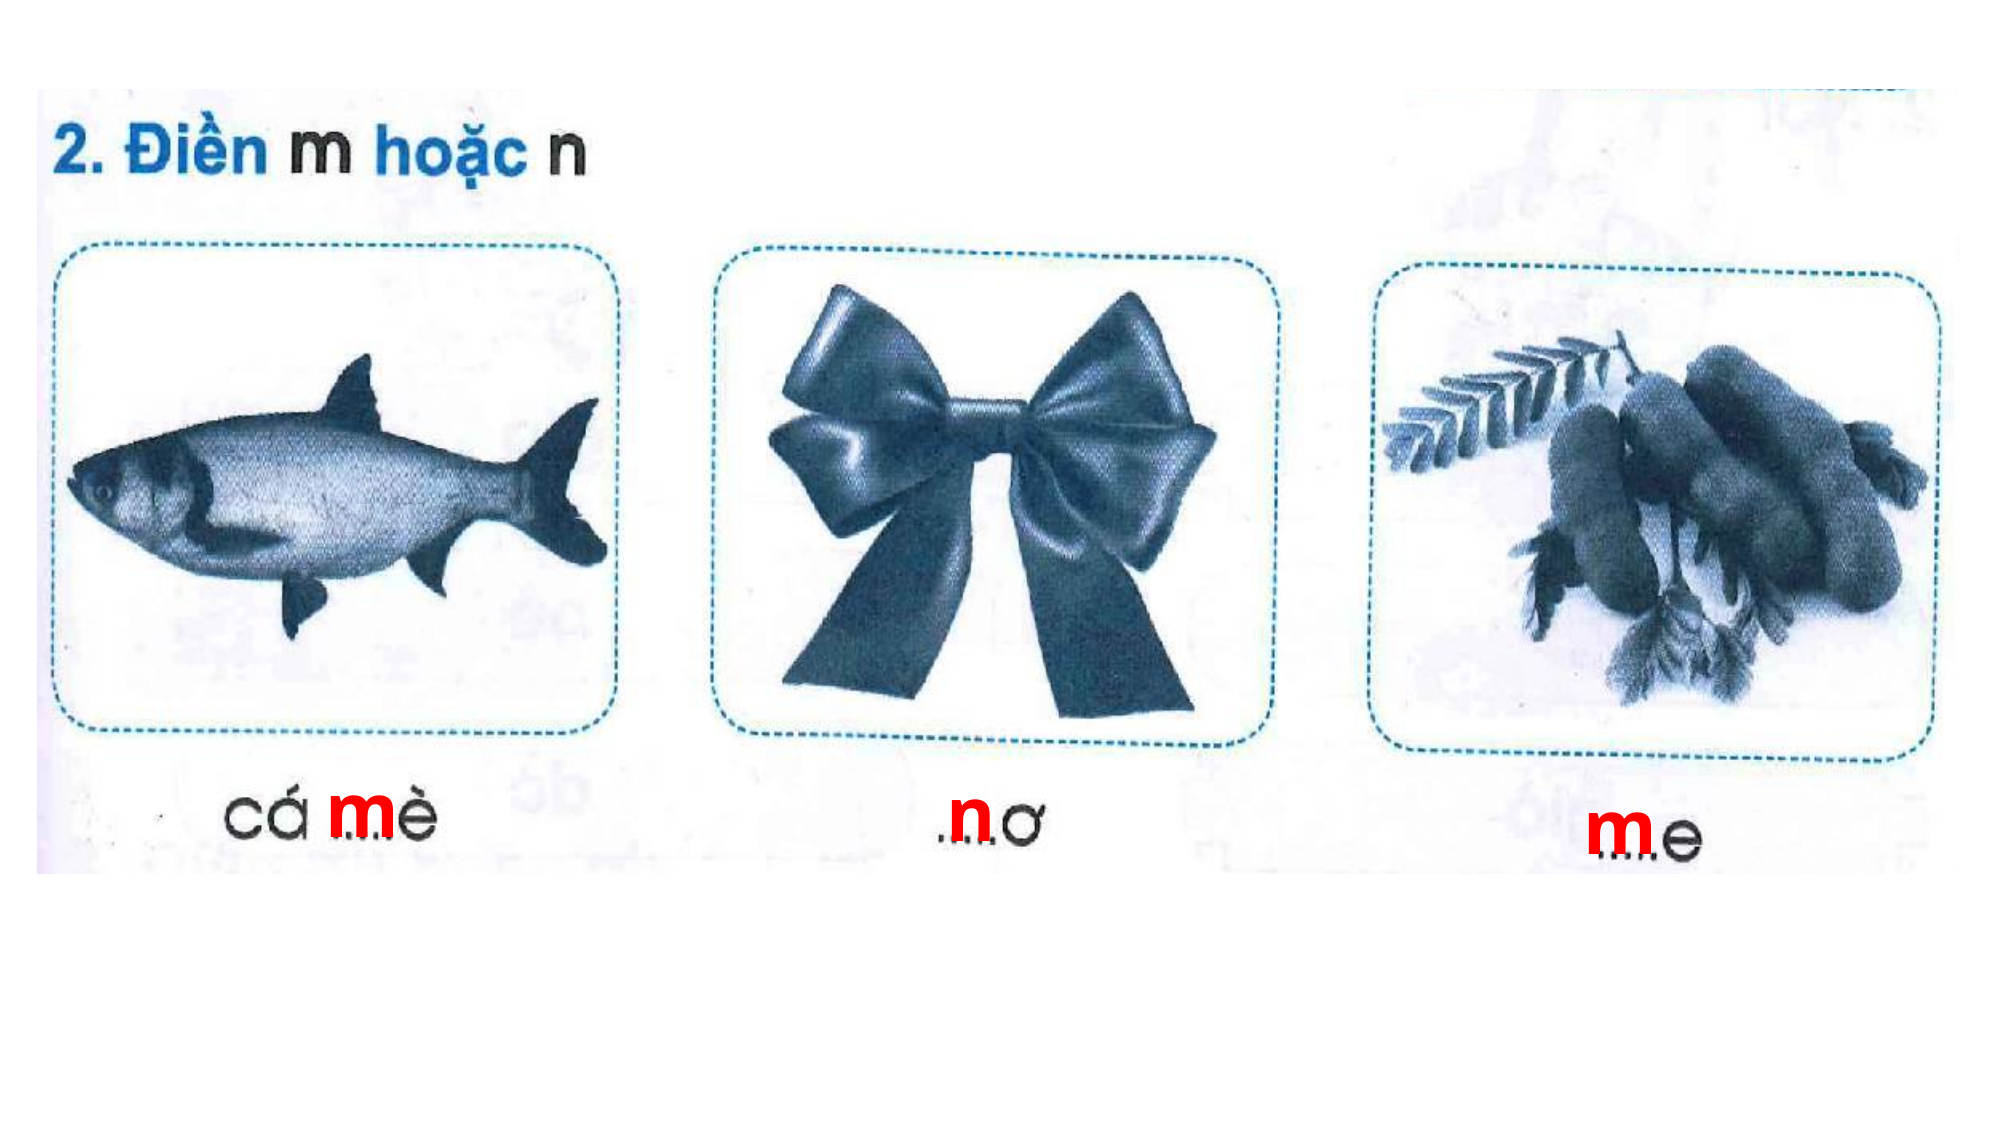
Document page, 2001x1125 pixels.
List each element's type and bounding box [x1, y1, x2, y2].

picture [36, 89, 1961, 874]
